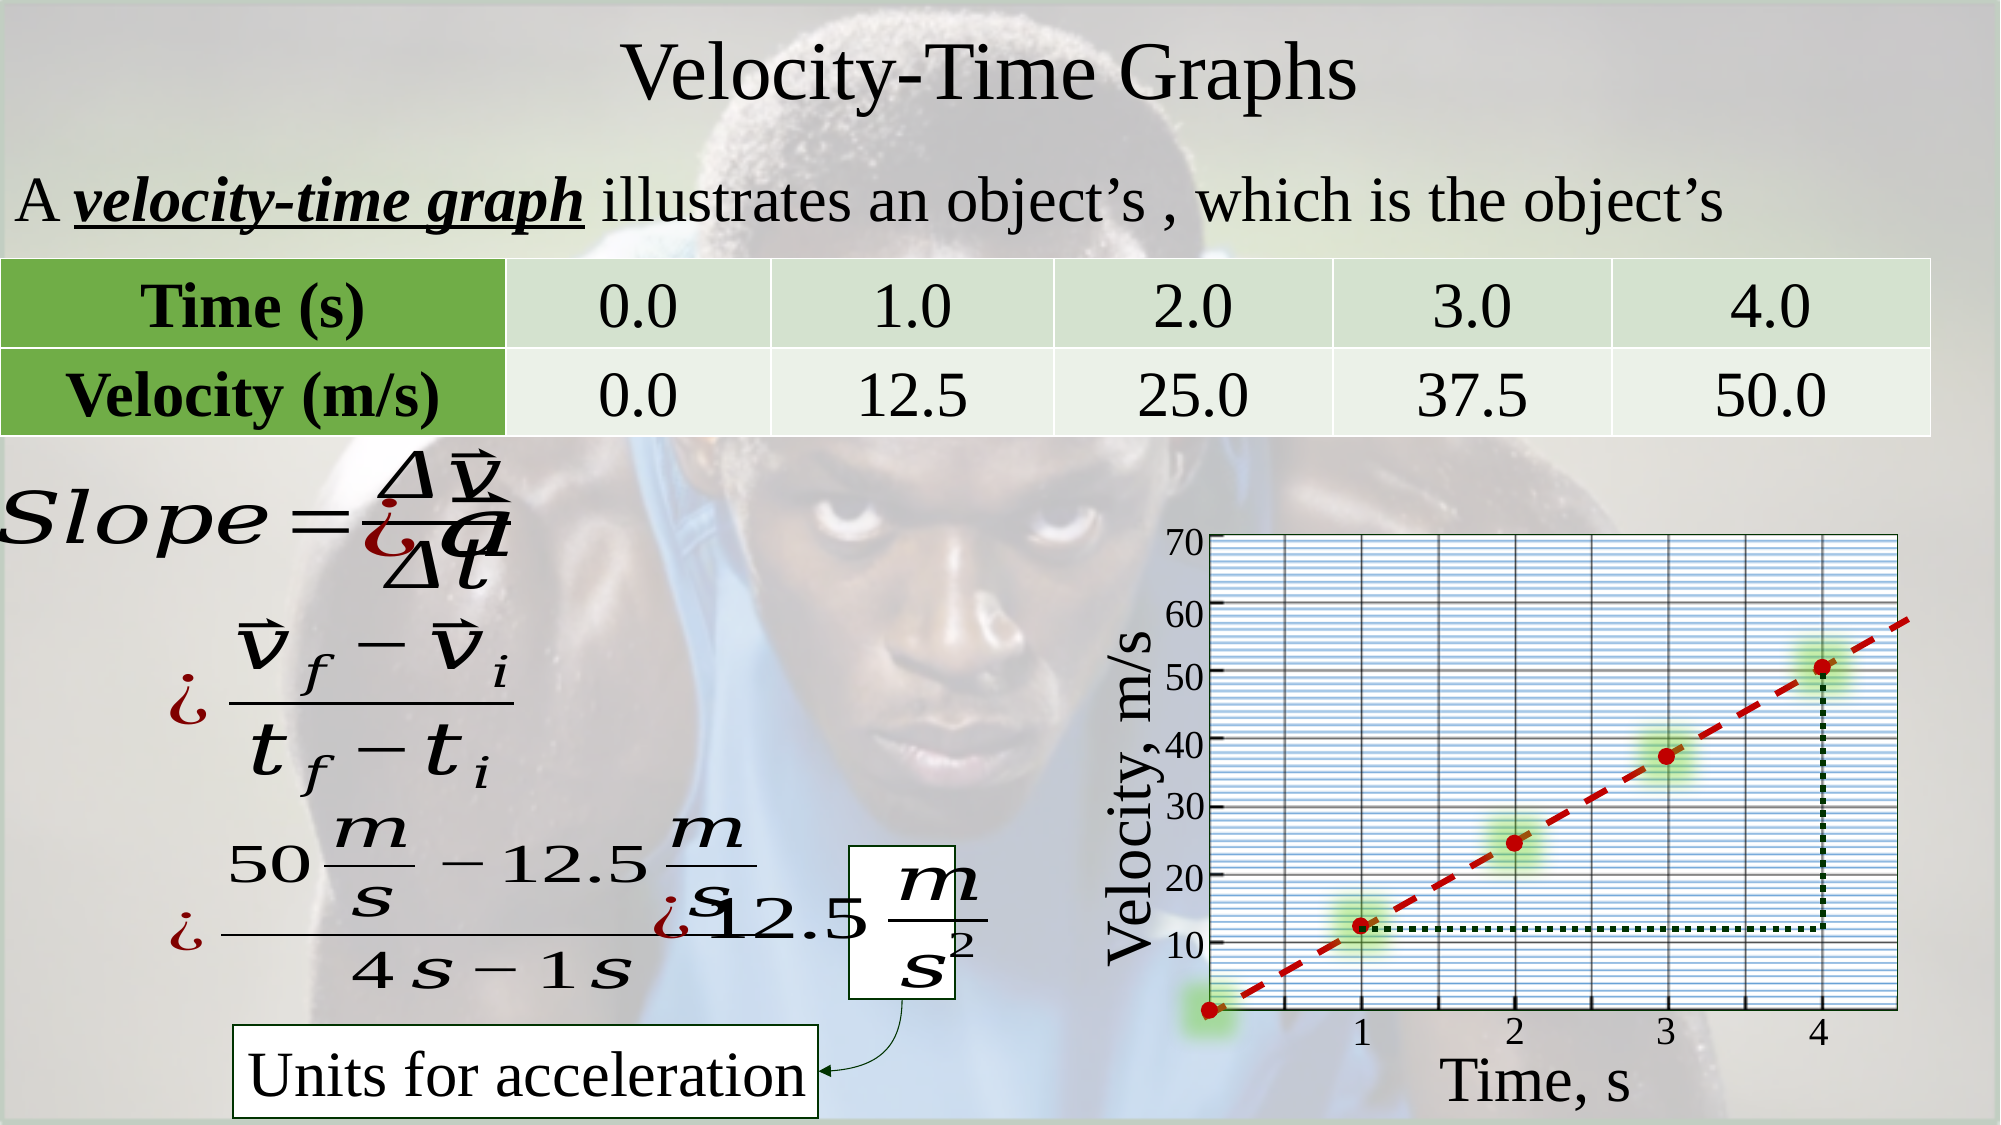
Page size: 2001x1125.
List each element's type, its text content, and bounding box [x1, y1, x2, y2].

text_box 10 [1150, 911, 1203, 975]
table_cell Velocity (m/s) [1, 349, 505, 435]
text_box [1203, 618, 1909, 1018]
table_header 0.0 [507, 259, 770, 347]
text_box [848, 845, 956, 1000]
text_box 50 [1150, 643, 1203, 706]
table_header 4.0 [1613, 259, 1930, 347]
text_box 30 [1150, 774, 1203, 835]
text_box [824, 993, 897, 1078]
table_header Time (s) [1, 259, 505, 347]
table_cell 12.5 [772, 349, 1053, 435]
text_box 70 [1150, 508, 1224, 572]
text_box Time, s [1424, 1029, 1682, 1122]
text_box Units for acceleration [233, 1024, 849, 1117]
text_box 1 [1337, 1018, 1387, 1061]
table_cell 37.5 [1334, 349, 1611, 435]
text_box 4 [1794, 1018, 1839, 1061]
table_header 1.0 [772, 259, 1053, 347]
text_box 20 [1150, 844, 1203, 907]
text_box 40 [1150, 711, 1203, 774]
table_cell 0.0 [507, 349, 770, 435]
picture [1209, 534, 1898, 618]
table_cell 25.0 [1055, 349, 1332, 435]
title Velocity-Time Graphs [0, 14, 1979, 132]
table_header 2.0 [1055, 259, 1332, 347]
table_header 3.0 [1334, 259, 1611, 347]
text_box 3 [1641, 1018, 1692, 1061]
text_box 2 [1490, 1018, 1539, 1061]
table_cell 50.0 [1613, 349, 1930, 435]
text_box Velocity, m/s [1078, 604, 1171, 982]
text_box 60 [1150, 580, 1209, 643]
